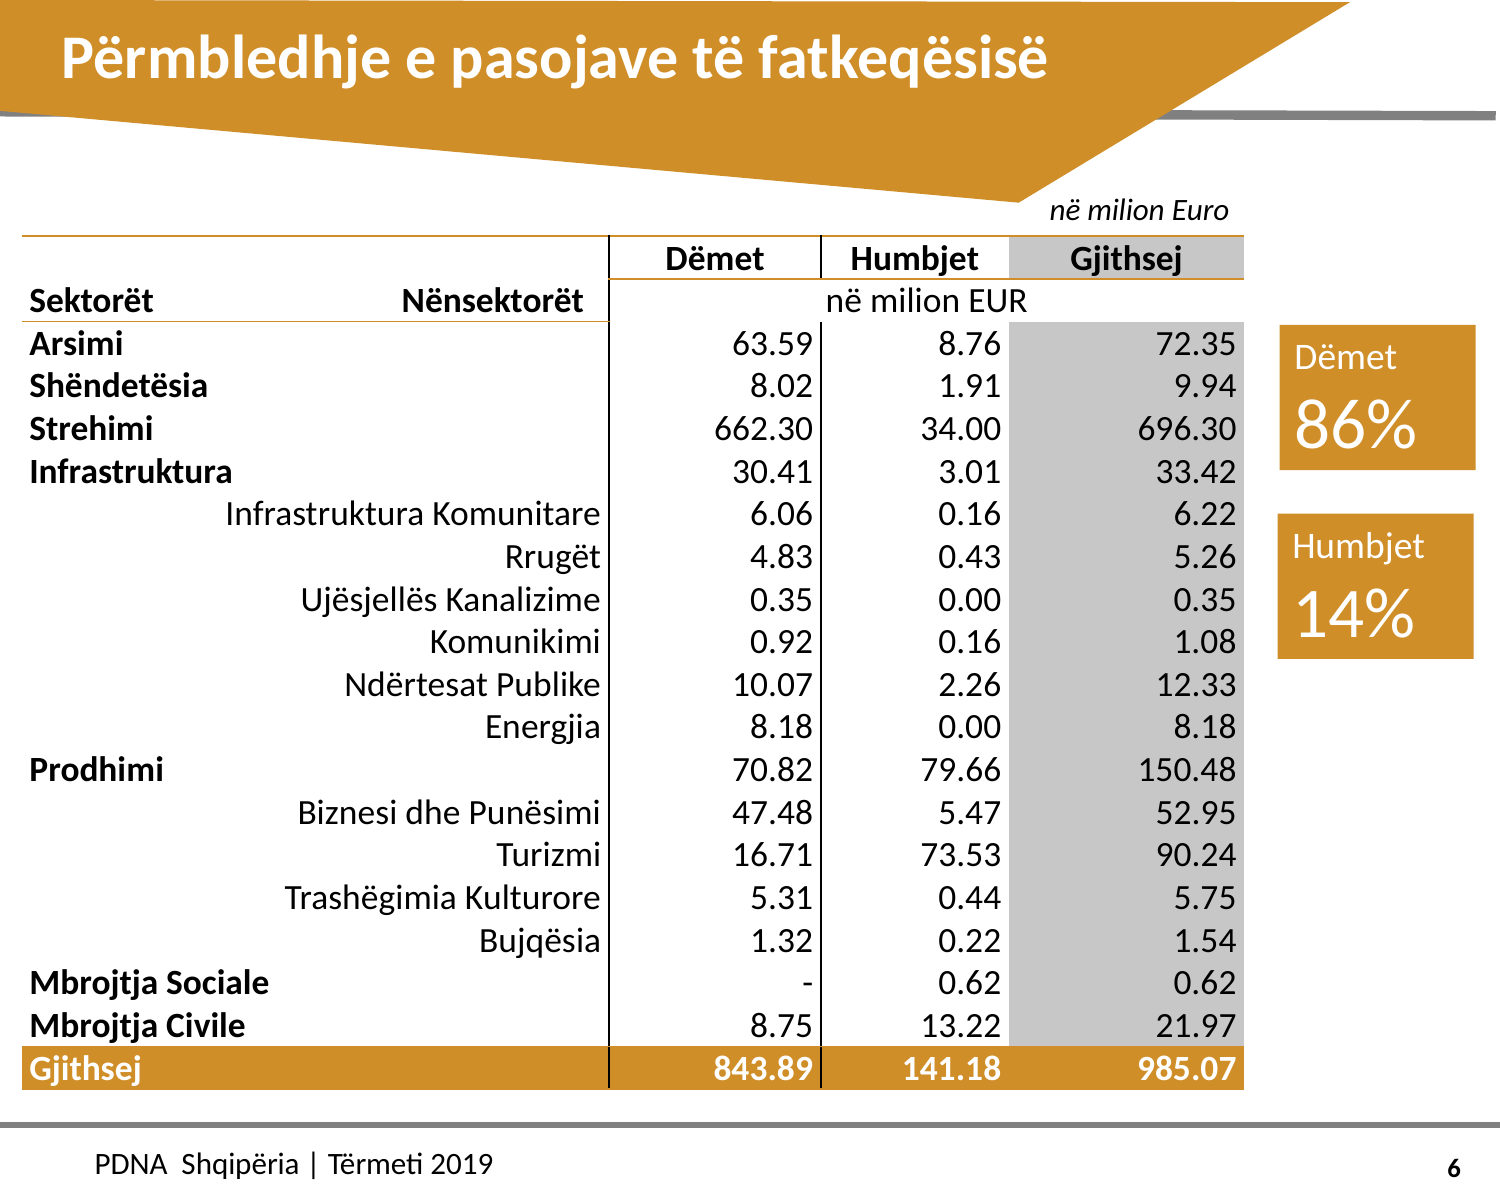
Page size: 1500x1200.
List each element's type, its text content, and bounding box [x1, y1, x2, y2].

table_header Sektorët Nënsektorët [22, 237, 608, 321]
table_cell Infrastruktura Komunitare [22, 492, 608, 535]
table_cell Infrastruktura [22, 449, 608, 492]
table_cell 34.00 [822, 407, 1009, 449]
table_cell Strehimi [22, 407, 608, 449]
table_cell 3.01 [822, 449, 1009, 492]
table_cell 12.33 [1009, 663, 1244, 705]
text_box në milion Euro [1015, 182, 1245, 235]
slide_number 6 [1138, 1134, 1476, 1199]
table_cell 21.97 [1009, 1004, 1244, 1046]
table_cell Trashëgimia Kulturore [22, 876, 608, 918]
table_cell 0.22 [822, 918, 1009, 961]
table_cell 8.18 [610, 705, 820, 748]
table_cell 47.48 [610, 791, 820, 833]
table_cell 0.62 [822, 961, 1009, 1004]
table_cell 150.48 [1009, 748, 1244, 791]
table_cell 73.53 [822, 833, 1009, 876]
table_cell Mbrojtja Civile [22, 1004, 608, 1046]
table_cell Shëndetësia [22, 364, 608, 407]
table_cell 2.26 [822, 663, 1009, 705]
table_cell Ujësjellës Kanalizime [22, 577, 608, 620]
table_cell 696.30 [1009, 407, 1244, 449]
table_cell 8.75 [610, 1004, 820, 1046]
table_header Gjithsej [1009, 237, 1244, 278]
table_cell Prodhimi [22, 748, 608, 791]
table_cell 662.30 [610, 407, 820, 449]
table_cell 33.42 [1009, 449, 1244, 492]
table_header Humbjet [822, 237, 1009, 278]
table_cell 90.24 [1009, 833, 1244, 876]
table_cell 16.71 [610, 833, 820, 876]
table_cell 8.02 [610, 364, 820, 407]
table_cell - [610, 961, 820, 1004]
table_cell Turizmi [22, 833, 608, 876]
table_cell 1.54 [1009, 918, 1244, 961]
table_cell 0.35 [610, 577, 820, 620]
table_cell Komunikimi [22, 620, 608, 663]
table_cell 1.32 [610, 918, 820, 961]
table_cell 141.18 [822, 1047, 1009, 1088]
table_cell Ndërtesat Publike [22, 663, 608, 705]
title Përmbledhje e pasojave të fatkeqësisë [46, 0, 1427, 109]
table_cell 72.35 [1009, 322, 1244, 364]
table_header Dëmet [610, 237, 820, 278]
table_cell 13.22 [822, 1004, 1009, 1046]
table_cell 8.76 [822, 322, 1009, 364]
table_cell 0.16 [822, 492, 1009, 535]
table_cell 5.47 [822, 791, 1009, 833]
table_cell Rrugët [22, 535, 608, 577]
table_cell 70.82 [610, 748, 820, 791]
table_cell Energjia [22, 705, 608, 748]
table_cell 52.95 [1009, 791, 1244, 833]
table_cell 0.92 [610, 620, 820, 663]
table_cell 0.44 [822, 876, 1009, 918]
table_cell 6.06 [610, 492, 820, 535]
table_cell 63.59 [610, 322, 820, 364]
table_cell 0.43 [822, 535, 1009, 577]
table_cell 1.91 [822, 364, 1009, 407]
table_cell 0.35 [1009, 577, 1244, 620]
table_cell 8.18 [1009, 705, 1244, 748]
table_cell 0.16 [822, 620, 1009, 663]
text_box Dëmet 86% [1279, 324, 1476, 471]
table_cell 0.00 [822, 705, 1009, 748]
table_cell 30.41 [610, 449, 820, 492]
table_cell 79.66 [822, 748, 1009, 791]
table_cell 6.22 [1009, 492, 1244, 535]
table_cell Mbrojtja Sociale [22, 961, 608, 1004]
text_box Humbjet 14% [1277, 513, 1474, 659]
table_cell 5.26 [1009, 535, 1244, 577]
table_cell 843.89 [610, 1047, 820, 1088]
table_cell 9.94 [1009, 364, 1244, 407]
table_cell Biznesi dhe Punësimi [22, 791, 608, 833]
table_cell Gjithsej [22, 1047, 608, 1088]
table_cell 1.08 [1009, 620, 1244, 663]
table_cell 985.07 [1009, 1047, 1244, 1088]
table_cell 5.31 [610, 876, 820, 918]
table_cell 4.83 [610, 535, 820, 577]
table_cell 0.62 [1009, 961, 1244, 1004]
table_cell Arsimi [22, 322, 608, 364]
table_cell Bujqësia [22, 918, 608, 961]
table_cell në milion EUR [610, 280, 1244, 322]
table_cell 5.75 [1009, 876, 1244, 918]
table_cell 10.07 [610, 663, 820, 705]
table_cell 0.00 [822, 577, 1009, 620]
